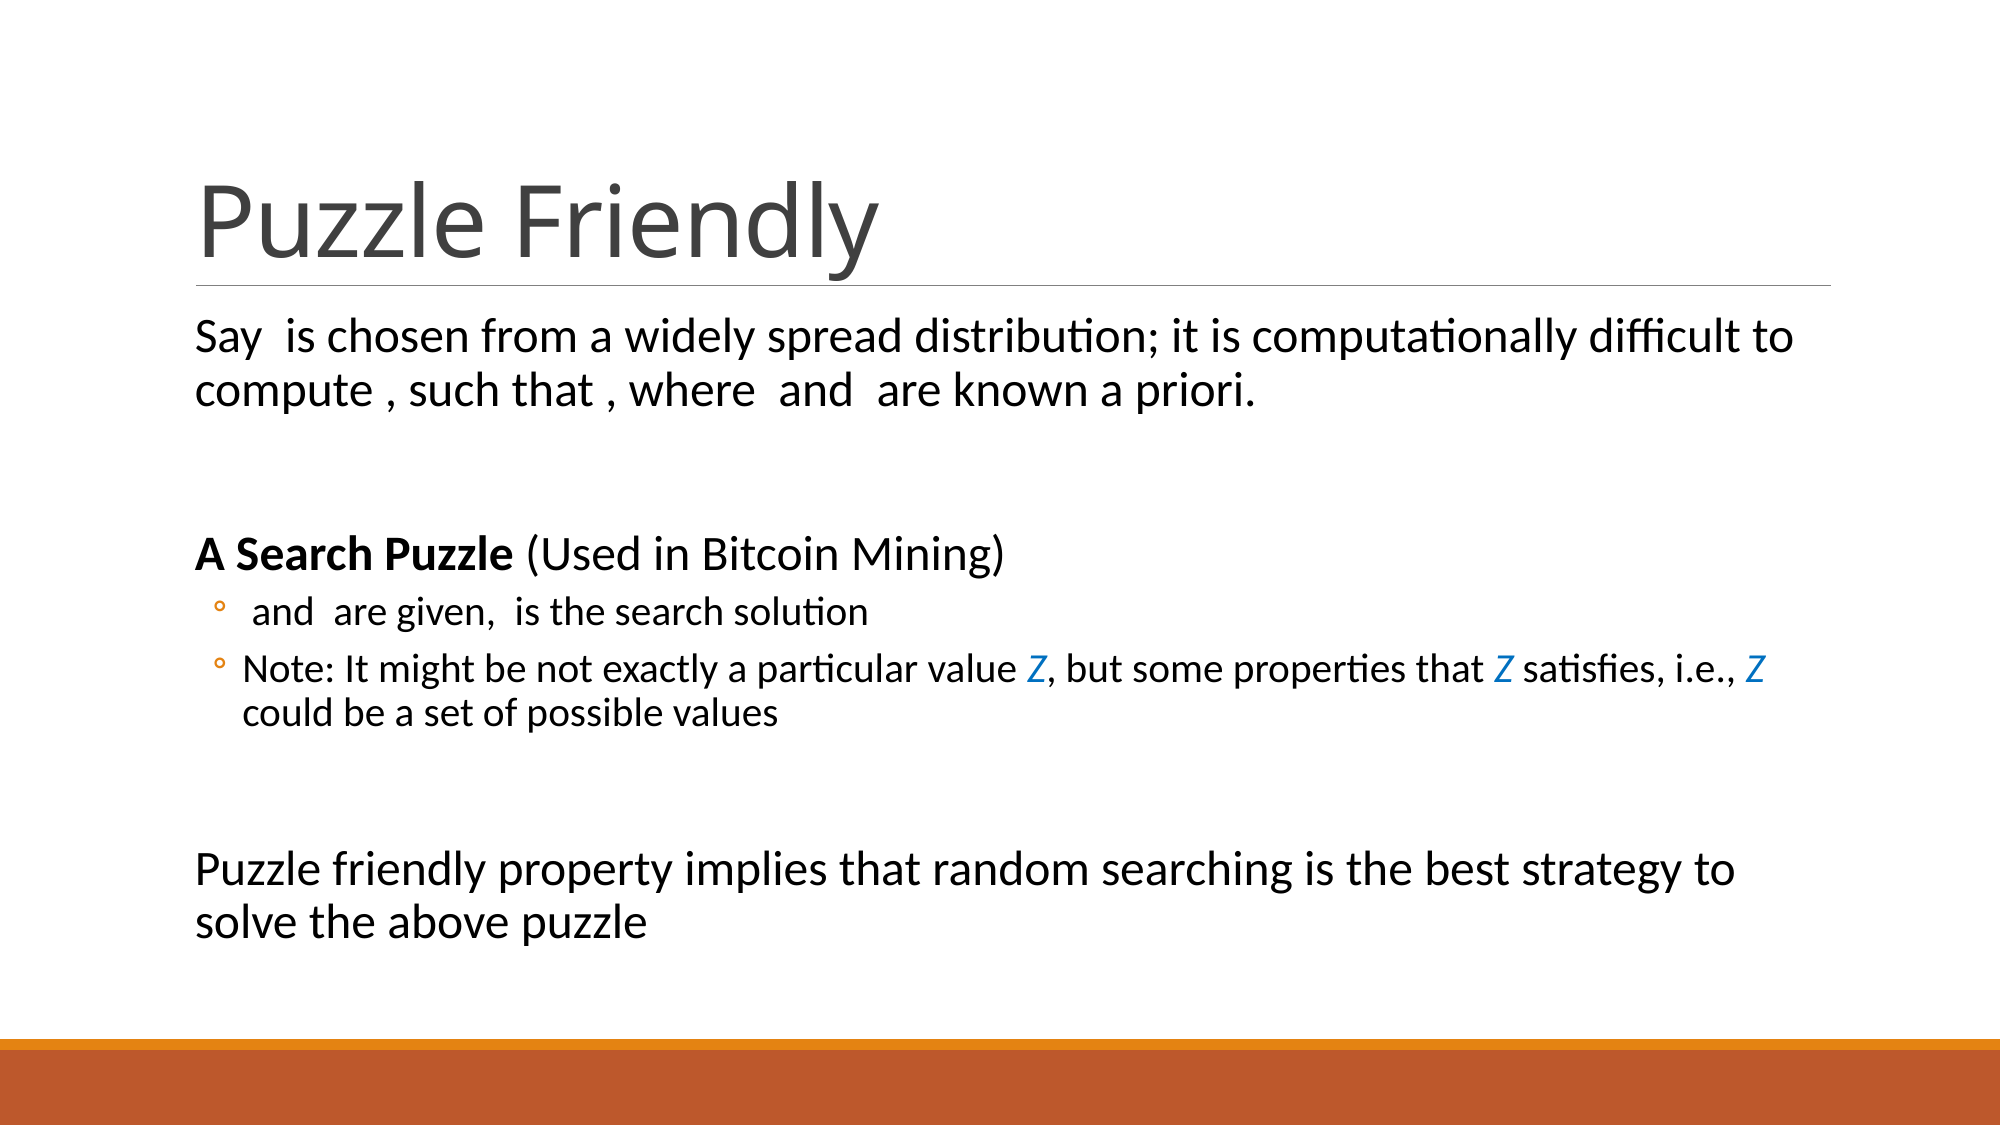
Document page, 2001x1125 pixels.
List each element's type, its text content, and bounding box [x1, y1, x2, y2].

title Puzzle Friendly [180, 47, 1830, 285]
